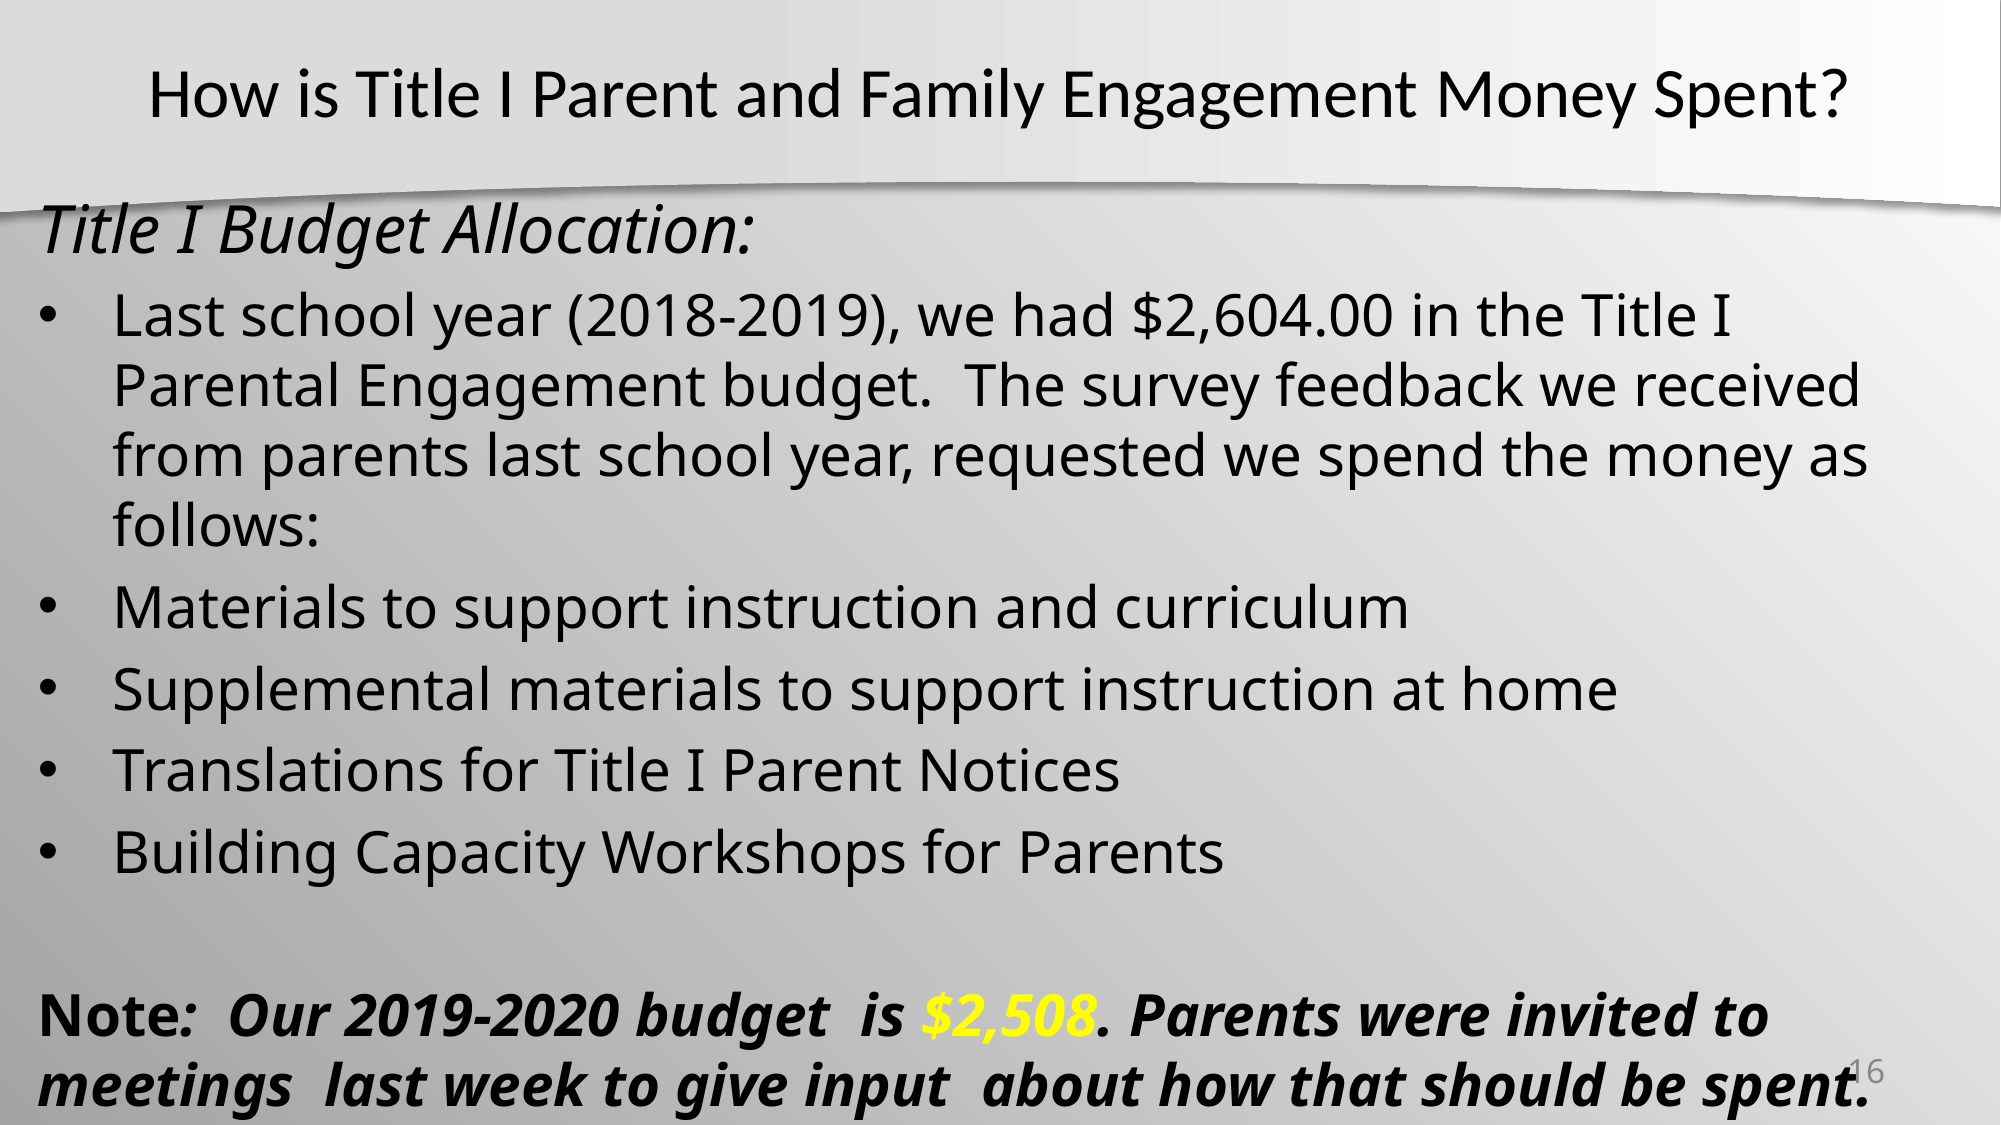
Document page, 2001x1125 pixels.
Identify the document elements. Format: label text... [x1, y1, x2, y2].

list Title I Budget Allocation: Last school year (2018-2019), we had $2,604.00 in the Title I Parental Engagement budget. The survey feedback we received from parents last school year, requested we spend the money as follows: Materials to support instruction and curriculum Supplemental materials to support instruction at home Translations for Title I Parent Notices Building Capacity Workshops for Parents Note: Our 2019-2020 budget is $2,508. Parents were invited to meetings last week to give input about how that should be spent. [22, 179, 1900, 1087]
title How is Title I Parent and Family Engagement Money Spent? [99, 0, 1900, 179]
slide_number 16 [1433, 1042, 1900, 1103]
